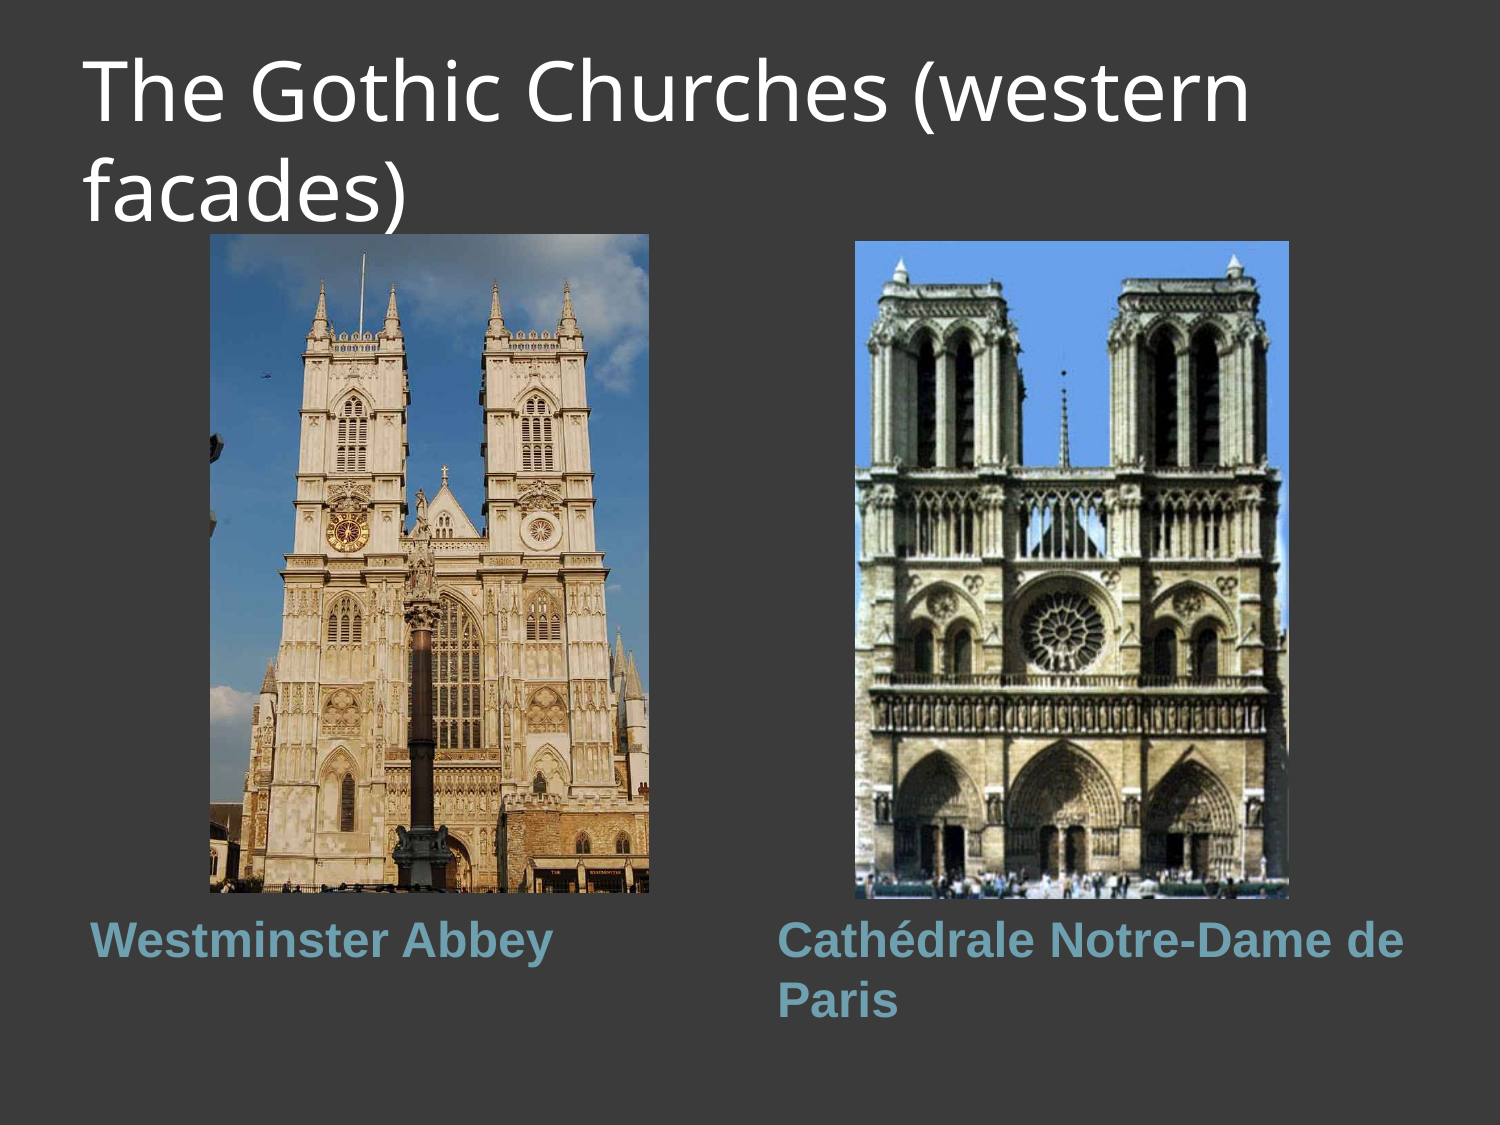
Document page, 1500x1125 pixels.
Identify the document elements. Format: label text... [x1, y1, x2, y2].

list Westminster Abbey [75, 900, 738, 1038]
picture [210, 234, 649, 893]
title The Gothic Churches (western facades) [75, 44, 1465, 233]
picture [855, 241, 1290, 899]
list Cathédrale Notre-Dame de Paris [761, 900, 1425, 1038]
